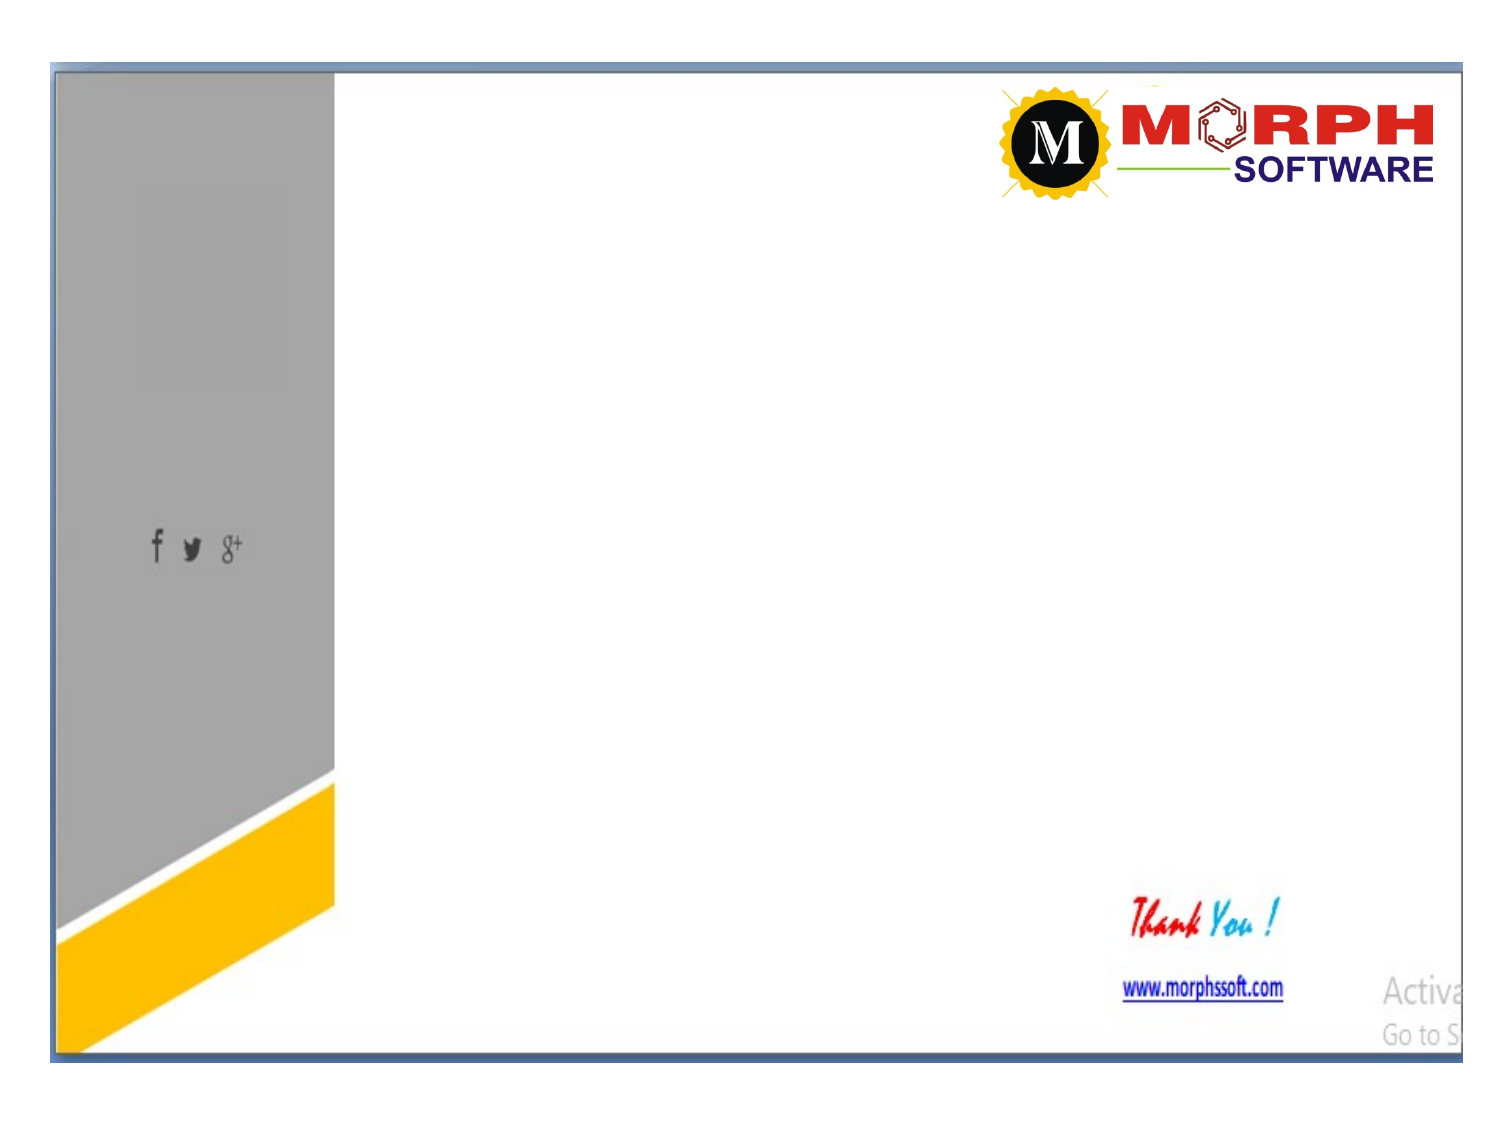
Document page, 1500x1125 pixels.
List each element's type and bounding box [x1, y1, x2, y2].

list [49, 62, 1463, 1063]
picture [999, 87, 1434, 200]
